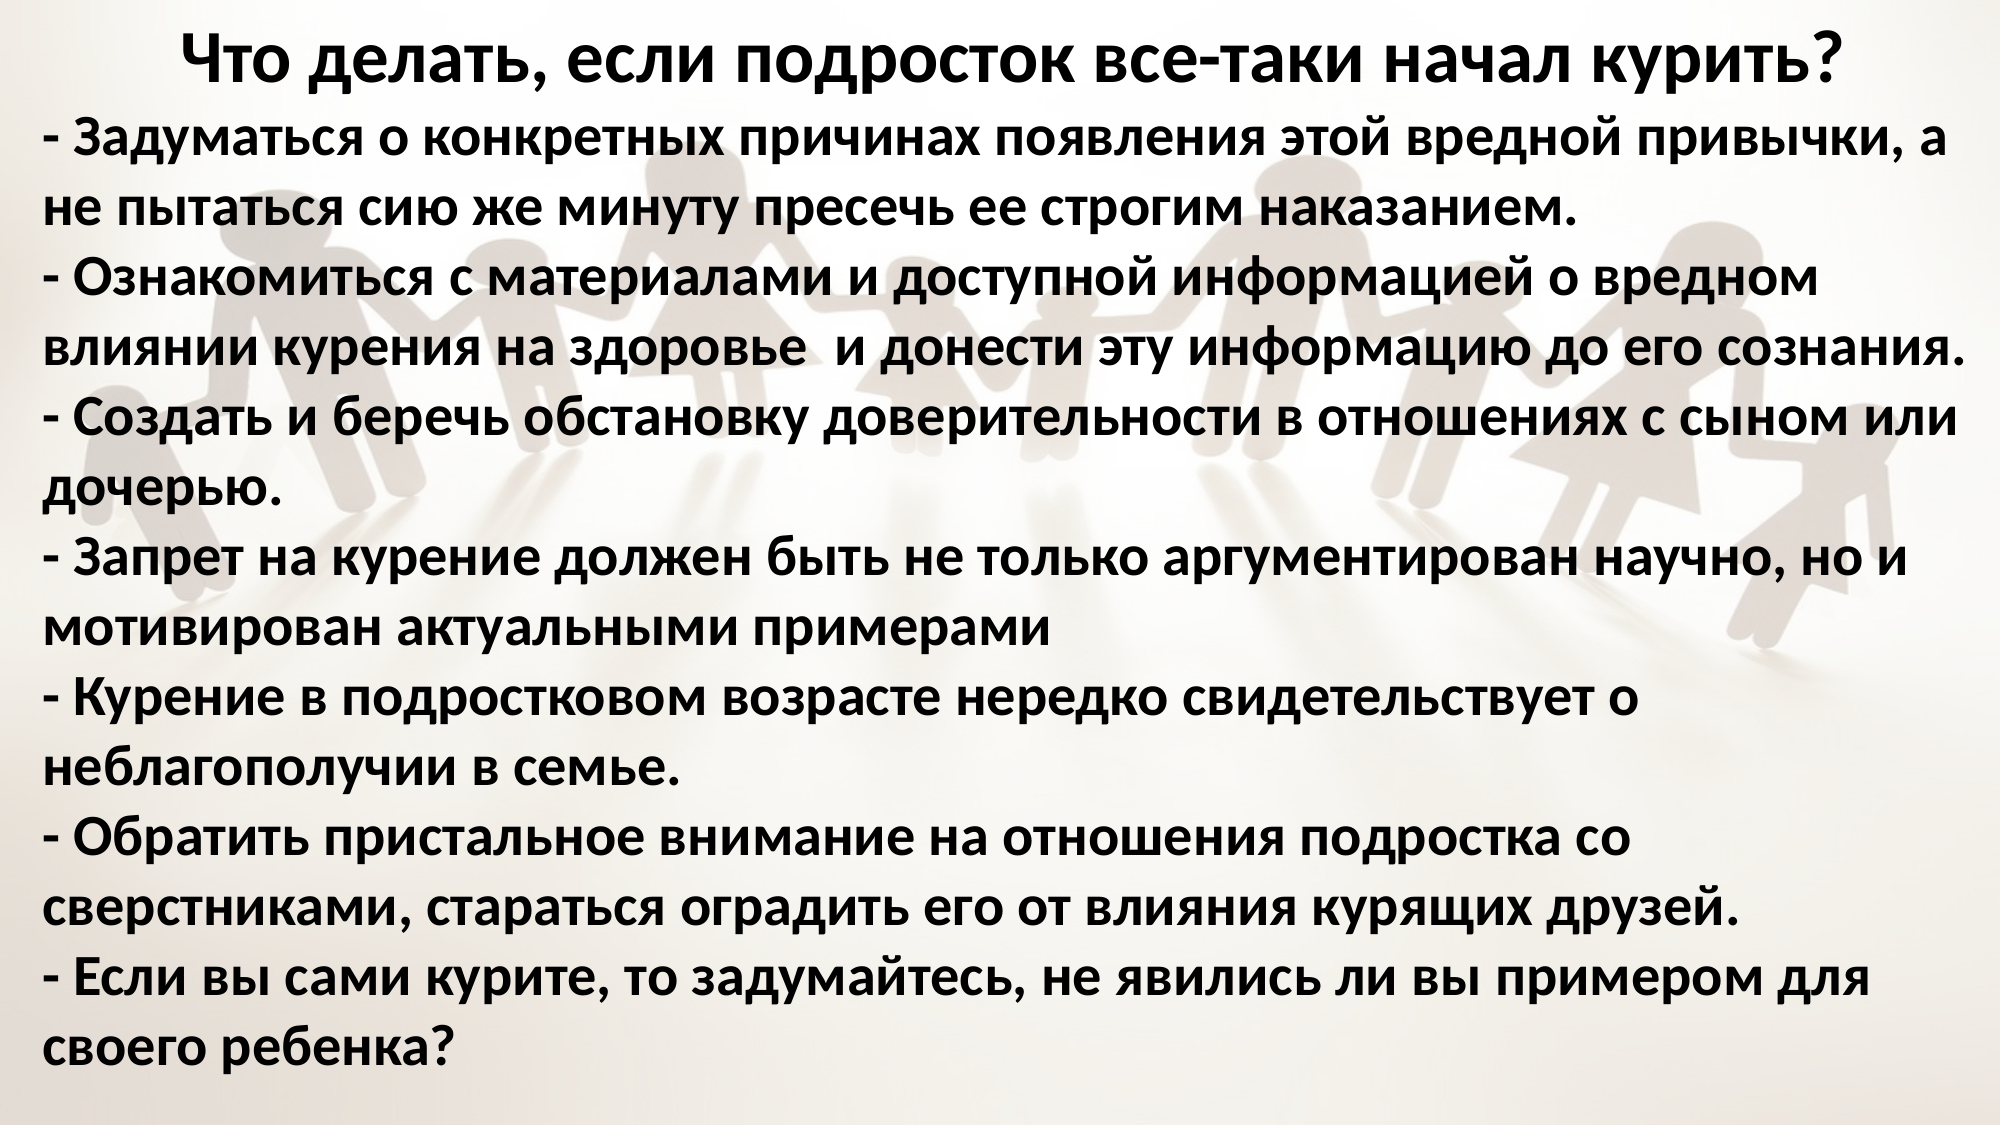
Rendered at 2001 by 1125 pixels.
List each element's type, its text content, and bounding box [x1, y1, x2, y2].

text_box Что делать, если подросток все-таки начал курить? - Задуматься о конкретных причинах появления этой вредной привычки, а не пытаться сию же минуту пресечь ее строгим наказанием. - Ознакомиться с материалами и доступной информацией о вредном влиянии курения на здоровье и донести эту информацию до его сознания. - Создать и беречь обстановку доверительности в отношениях с сыном или дочерью. - Запрет на курение должен быть не только аргументирован научно, но и мотивирован актуальными примерами - Курение в подростковом возрасте нередко свидетельствует о неблагополучии в семье. - Обратить пристальное внимание на отношения подростка со сверстниками, стараться оградить его от влияния курящих друзей. - Если вы сами курите, то задумайтесь, не явились ли вы примером для своего ребенка? [27, 0, 2000, 1085]
